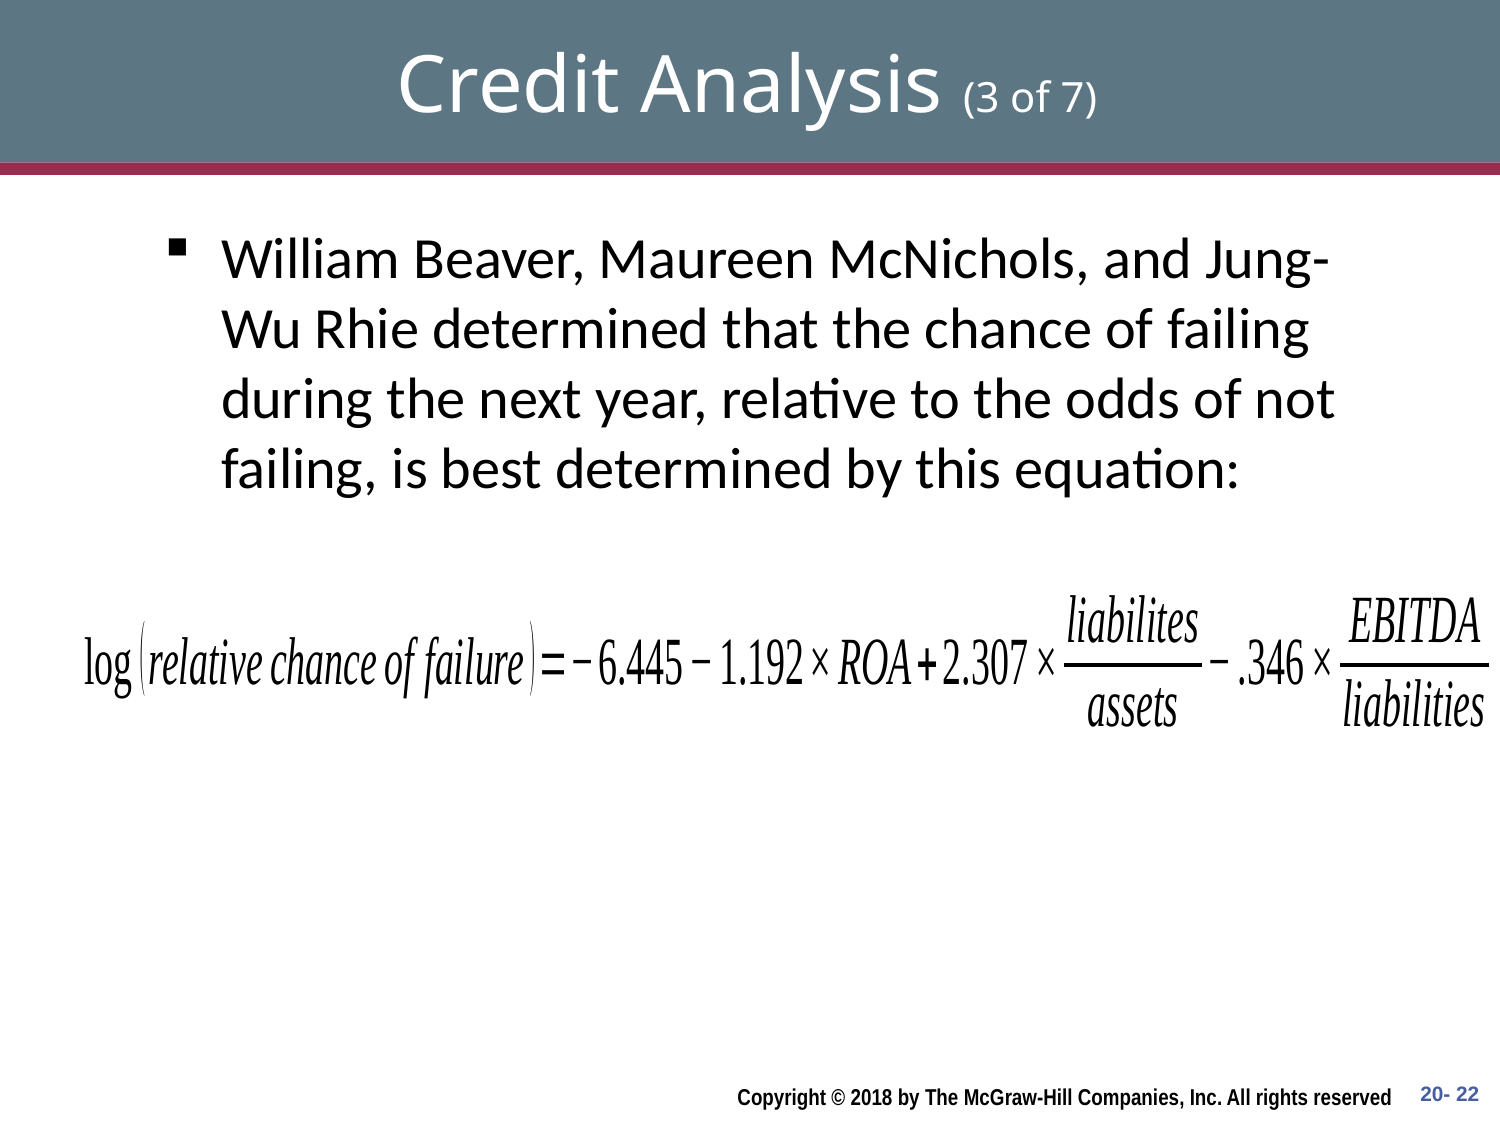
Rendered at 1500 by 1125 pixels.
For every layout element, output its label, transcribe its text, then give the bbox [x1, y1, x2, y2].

list William Beaver, Maureen McNichols, and Jung-Wu Rhie determined that the chance of failing during the next year, relative to the odds of not failing, is best determined by this equation: [150, 212, 1425, 963]
title Credit Analysis (3 of 7) [37, 12, 1457, 150]
